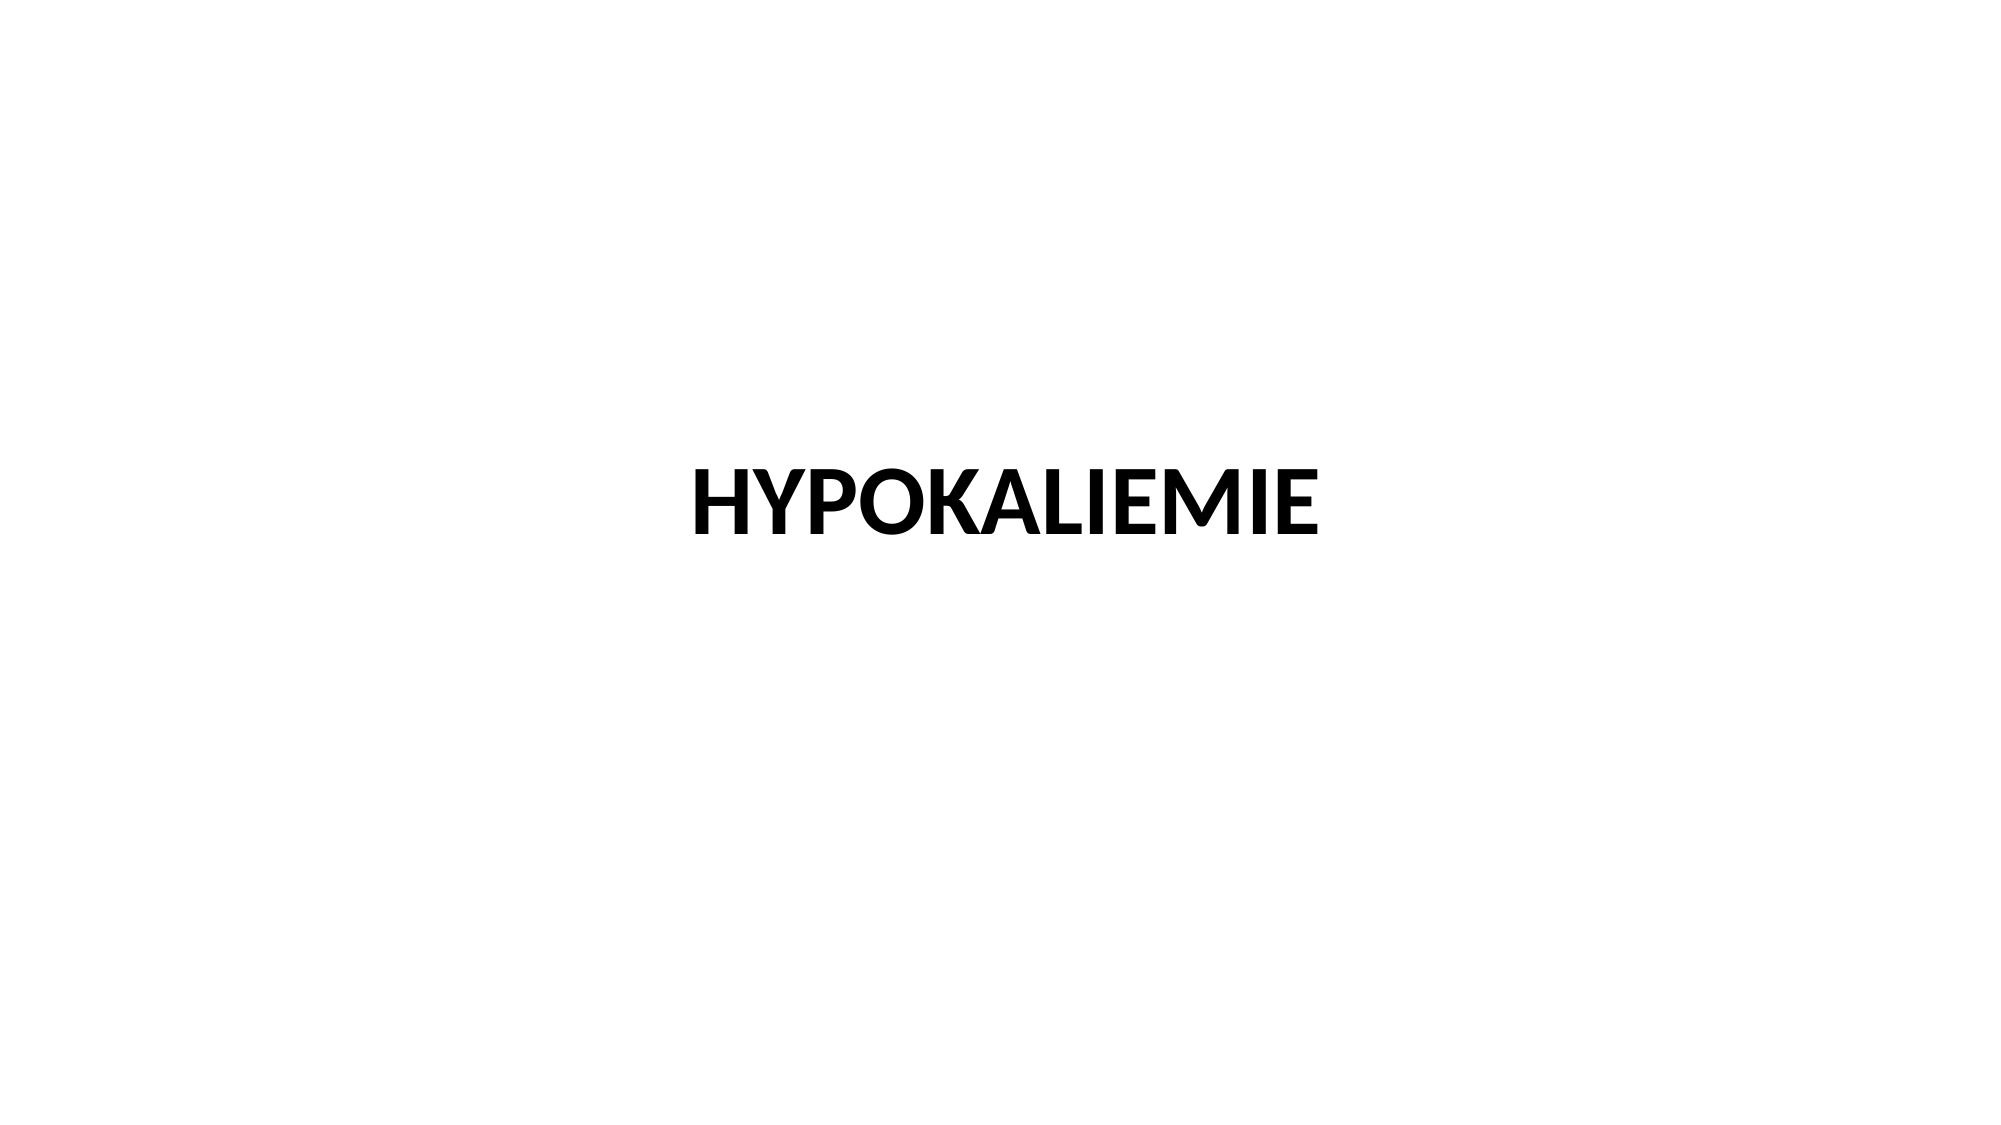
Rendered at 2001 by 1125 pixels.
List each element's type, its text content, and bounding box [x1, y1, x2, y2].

text_box HYPOKALIEMIE [675, 427, 1338, 563]
